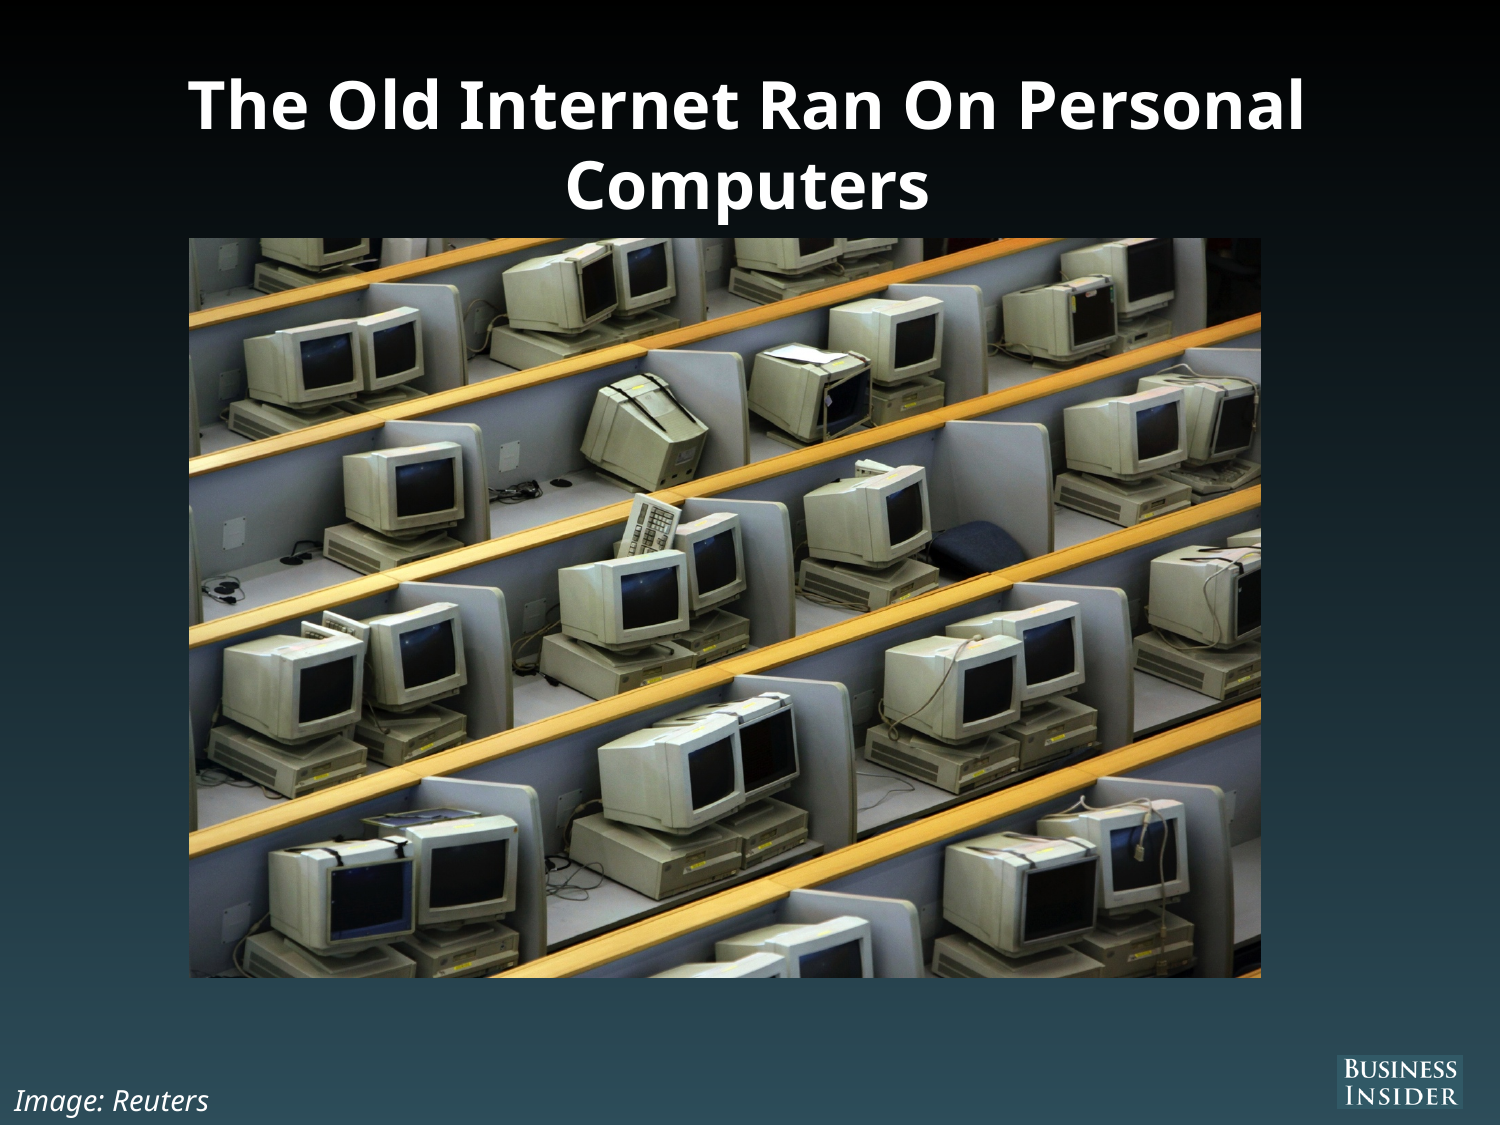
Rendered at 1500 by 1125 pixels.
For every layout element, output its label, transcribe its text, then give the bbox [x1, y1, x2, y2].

picture [188, 238, 1261, 979]
title The Old Internet Ran On Personal Computers [0, 55, 1496, 212]
picture [1337, 1055, 1463, 1109]
text_box Image: Reuters [0, 1074, 224, 1125]
